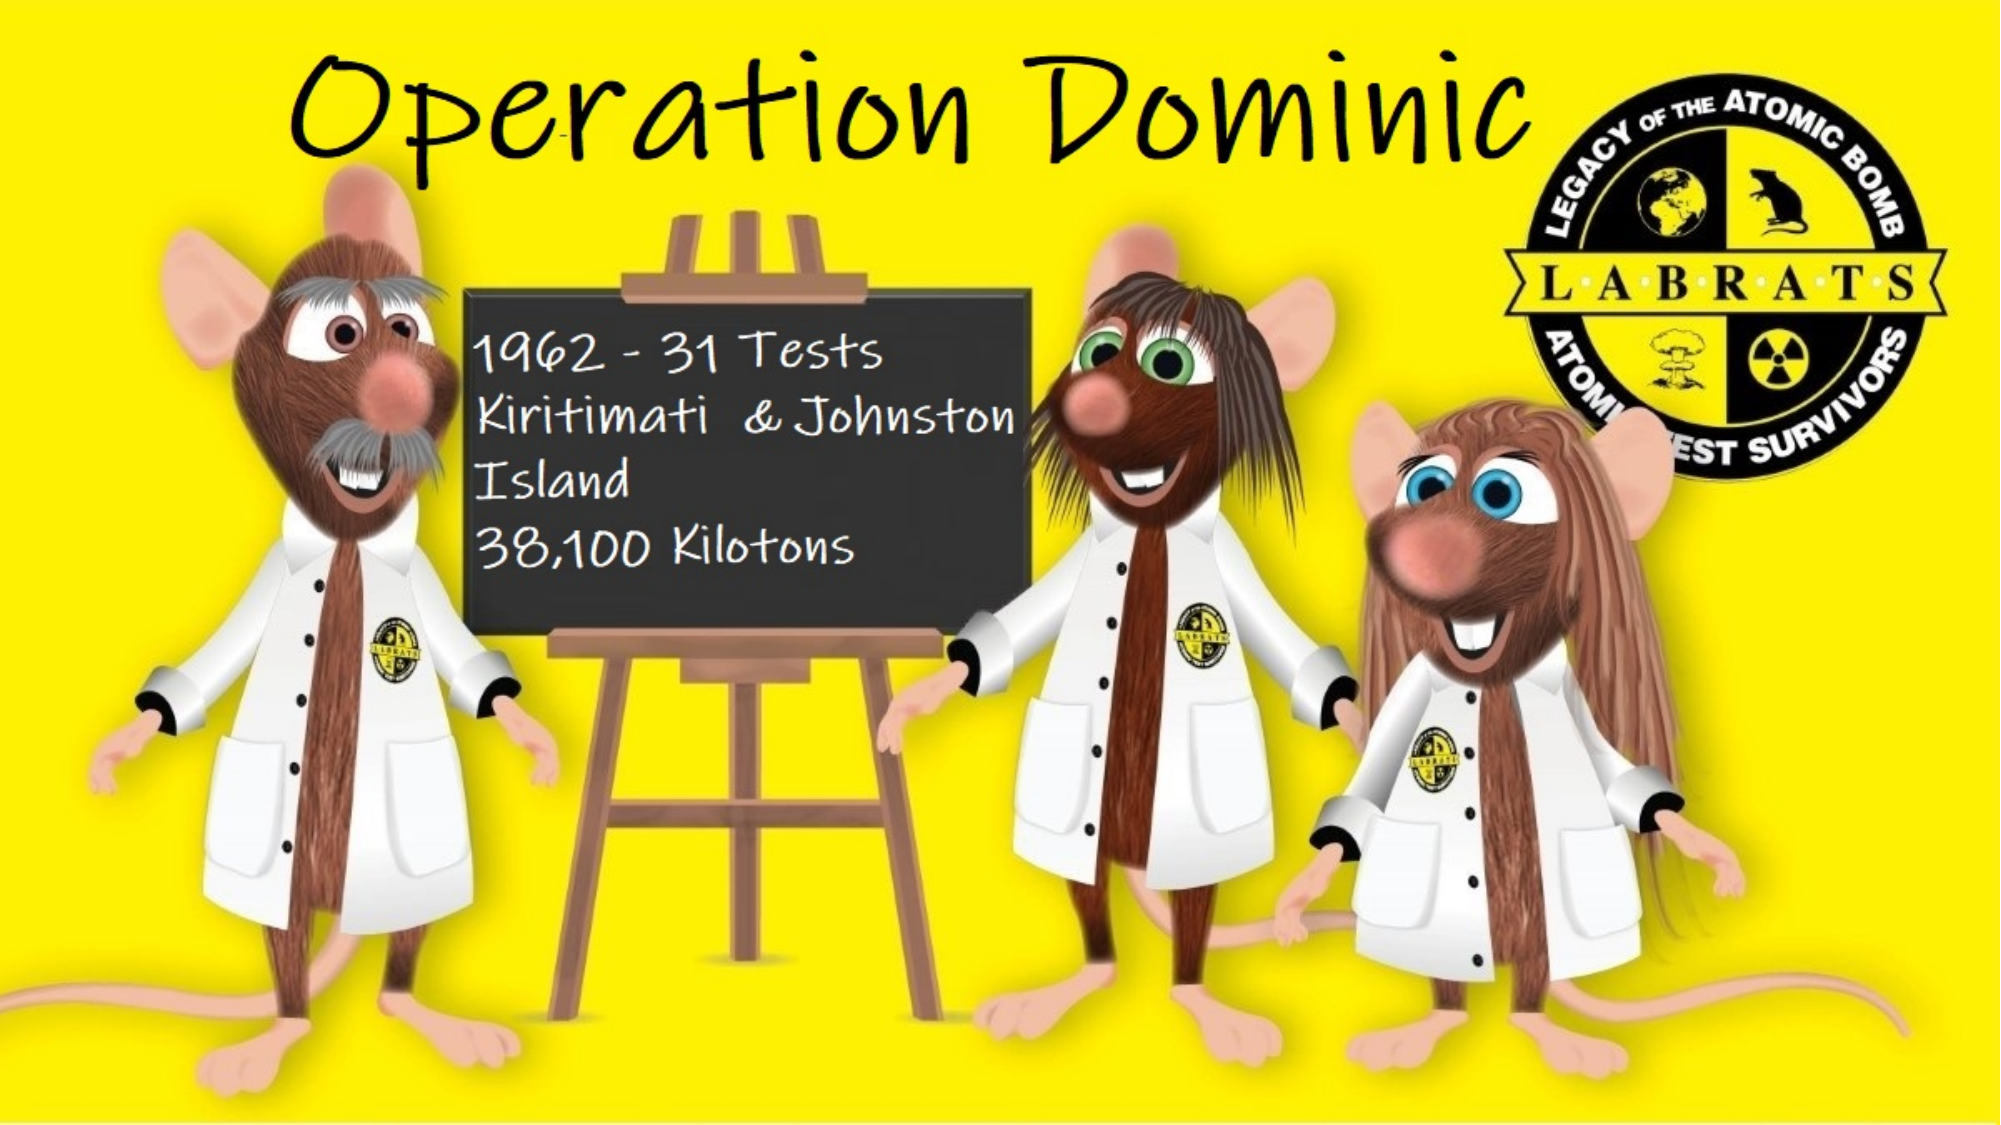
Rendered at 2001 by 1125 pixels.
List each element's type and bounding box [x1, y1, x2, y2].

list [0, 0, 2000, 1125]
